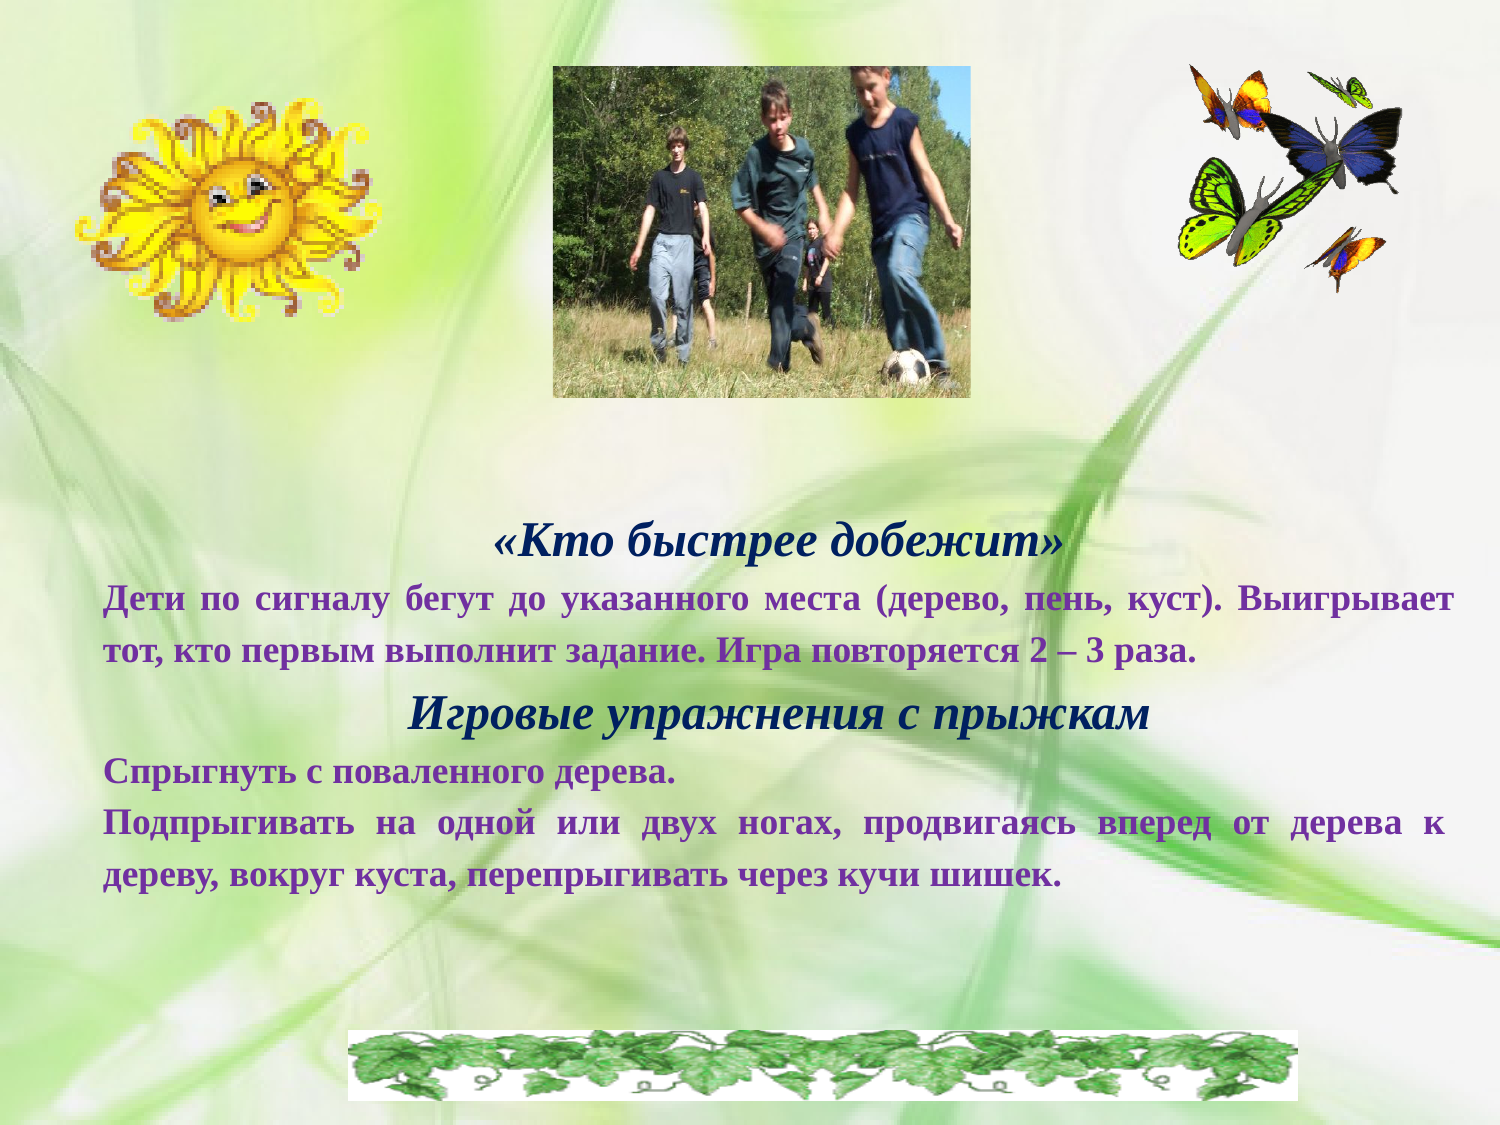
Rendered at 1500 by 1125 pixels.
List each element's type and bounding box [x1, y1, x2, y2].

picture [348, 1029, 1298, 1101]
picture [1163, 47, 1419, 303]
picture [552, 65, 971, 398]
picture [74, 98, 382, 322]
list [0, 0, 1500, 1125]
